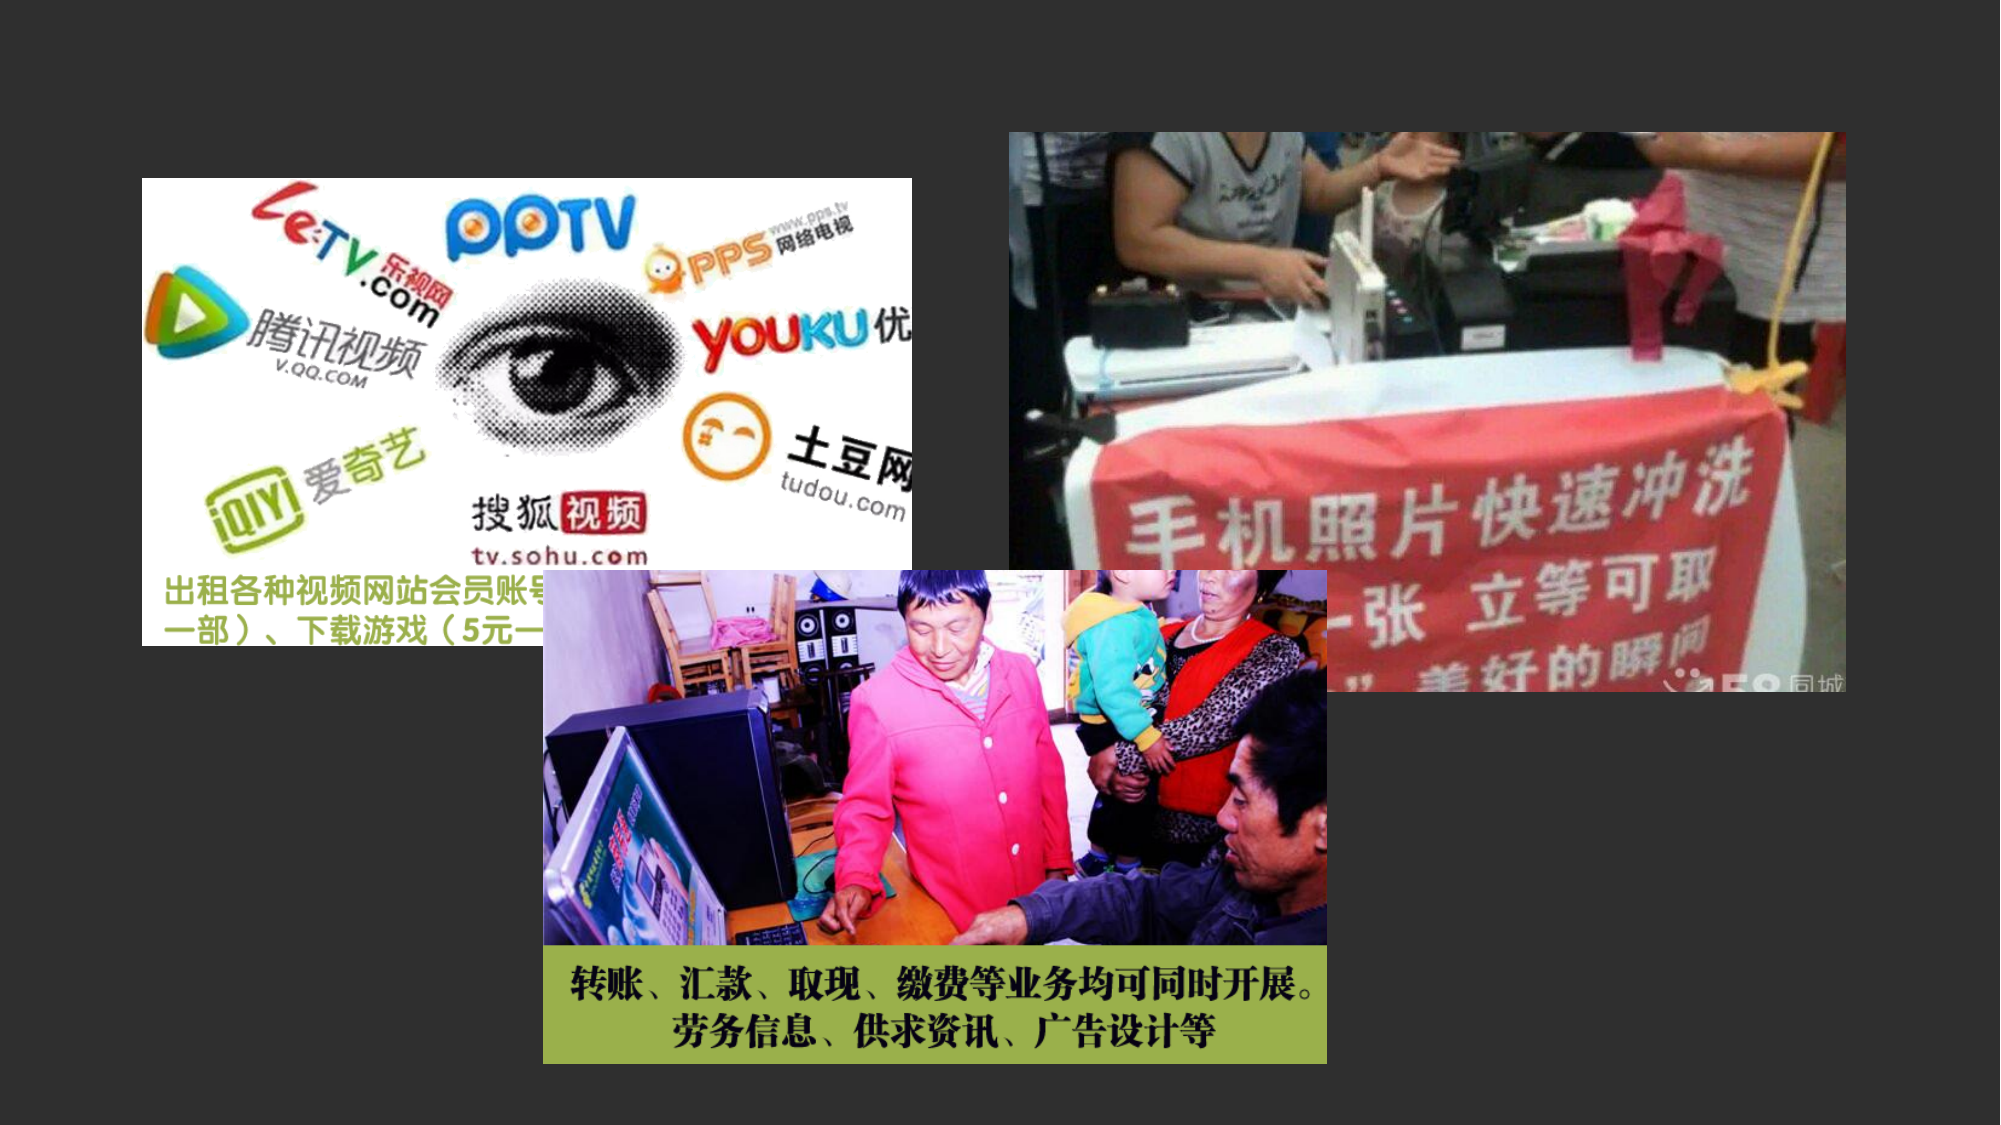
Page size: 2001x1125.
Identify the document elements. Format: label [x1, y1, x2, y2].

picture [142, 132, 1846, 1064]
